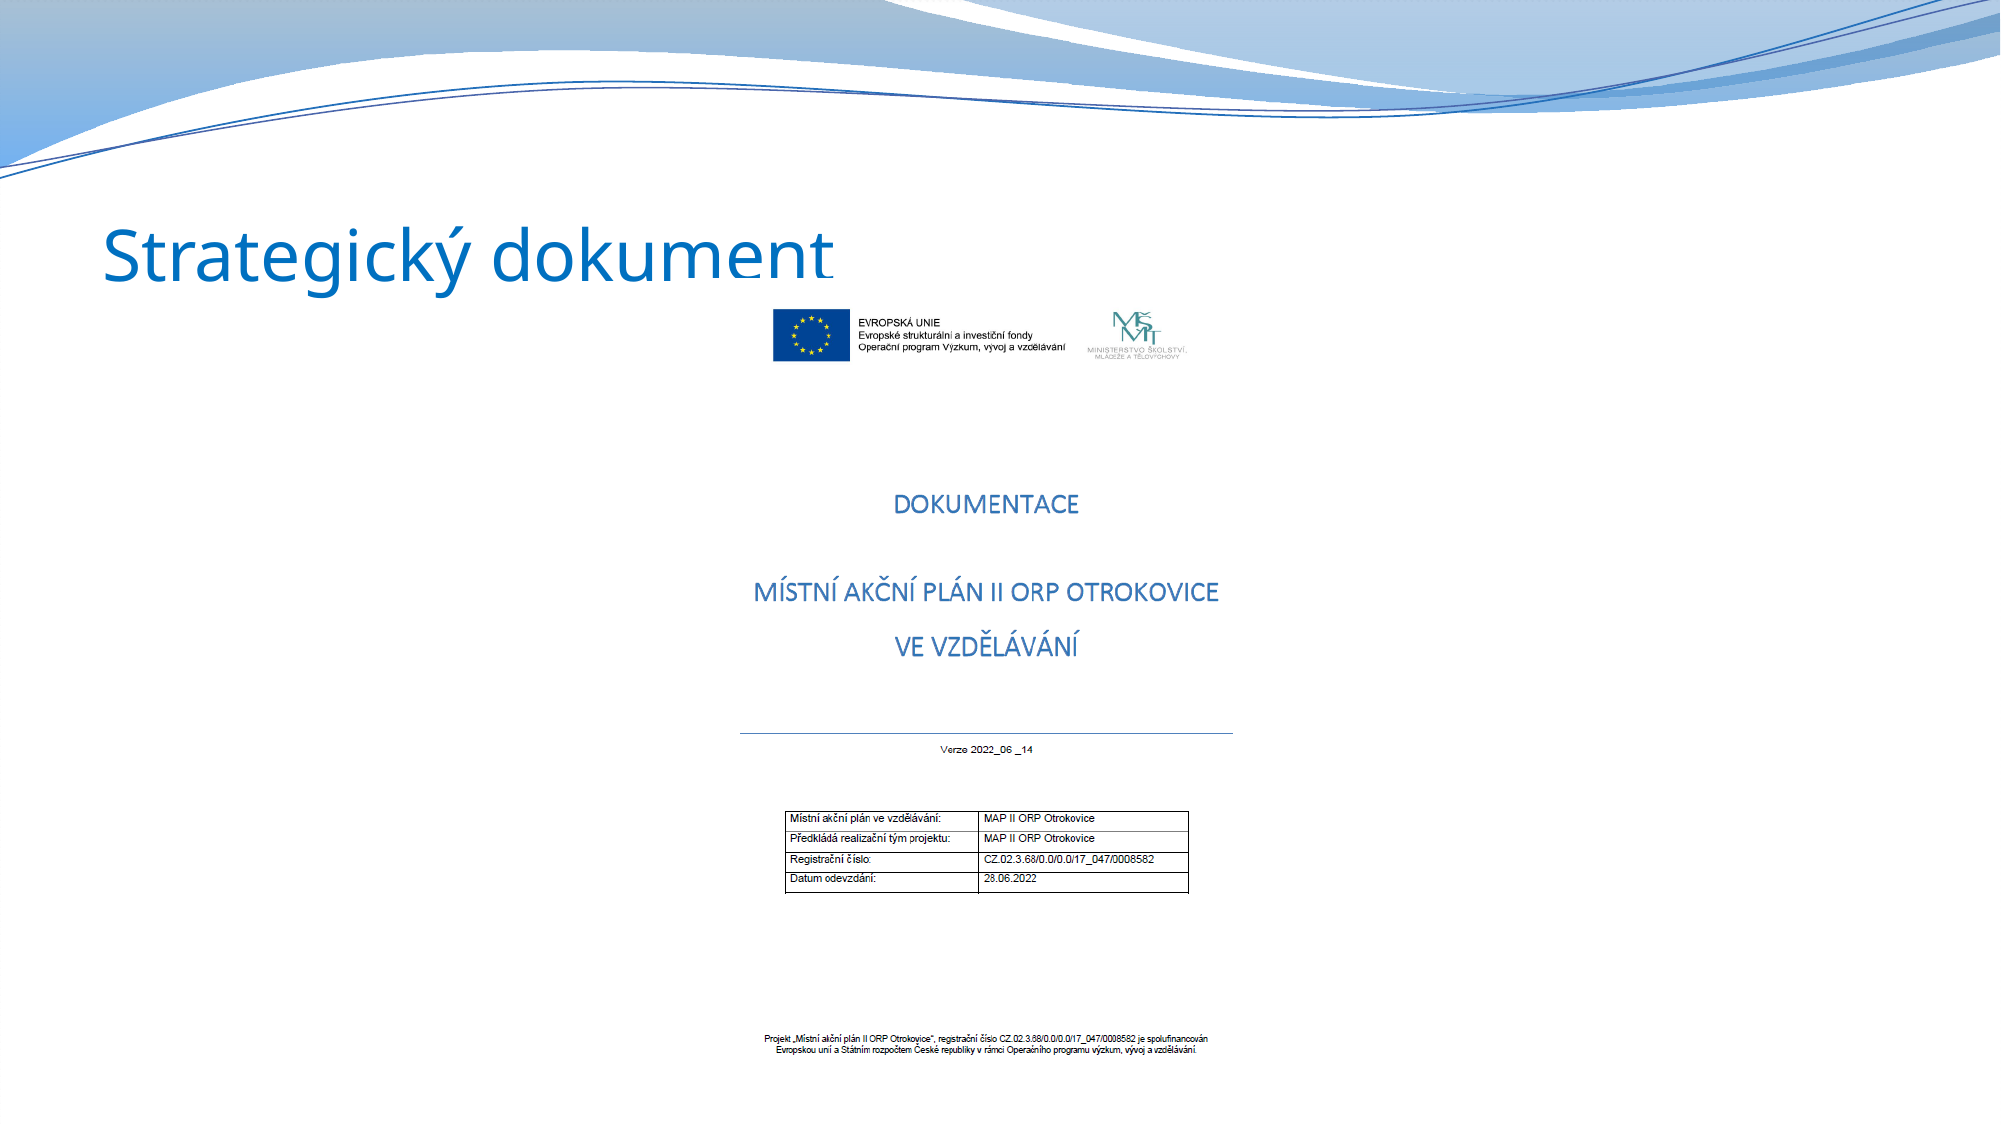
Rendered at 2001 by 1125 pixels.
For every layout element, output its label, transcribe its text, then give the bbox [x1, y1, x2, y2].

title Strategický dokument [102, 203, 1872, 391]
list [679, 278, 1295, 1125]
